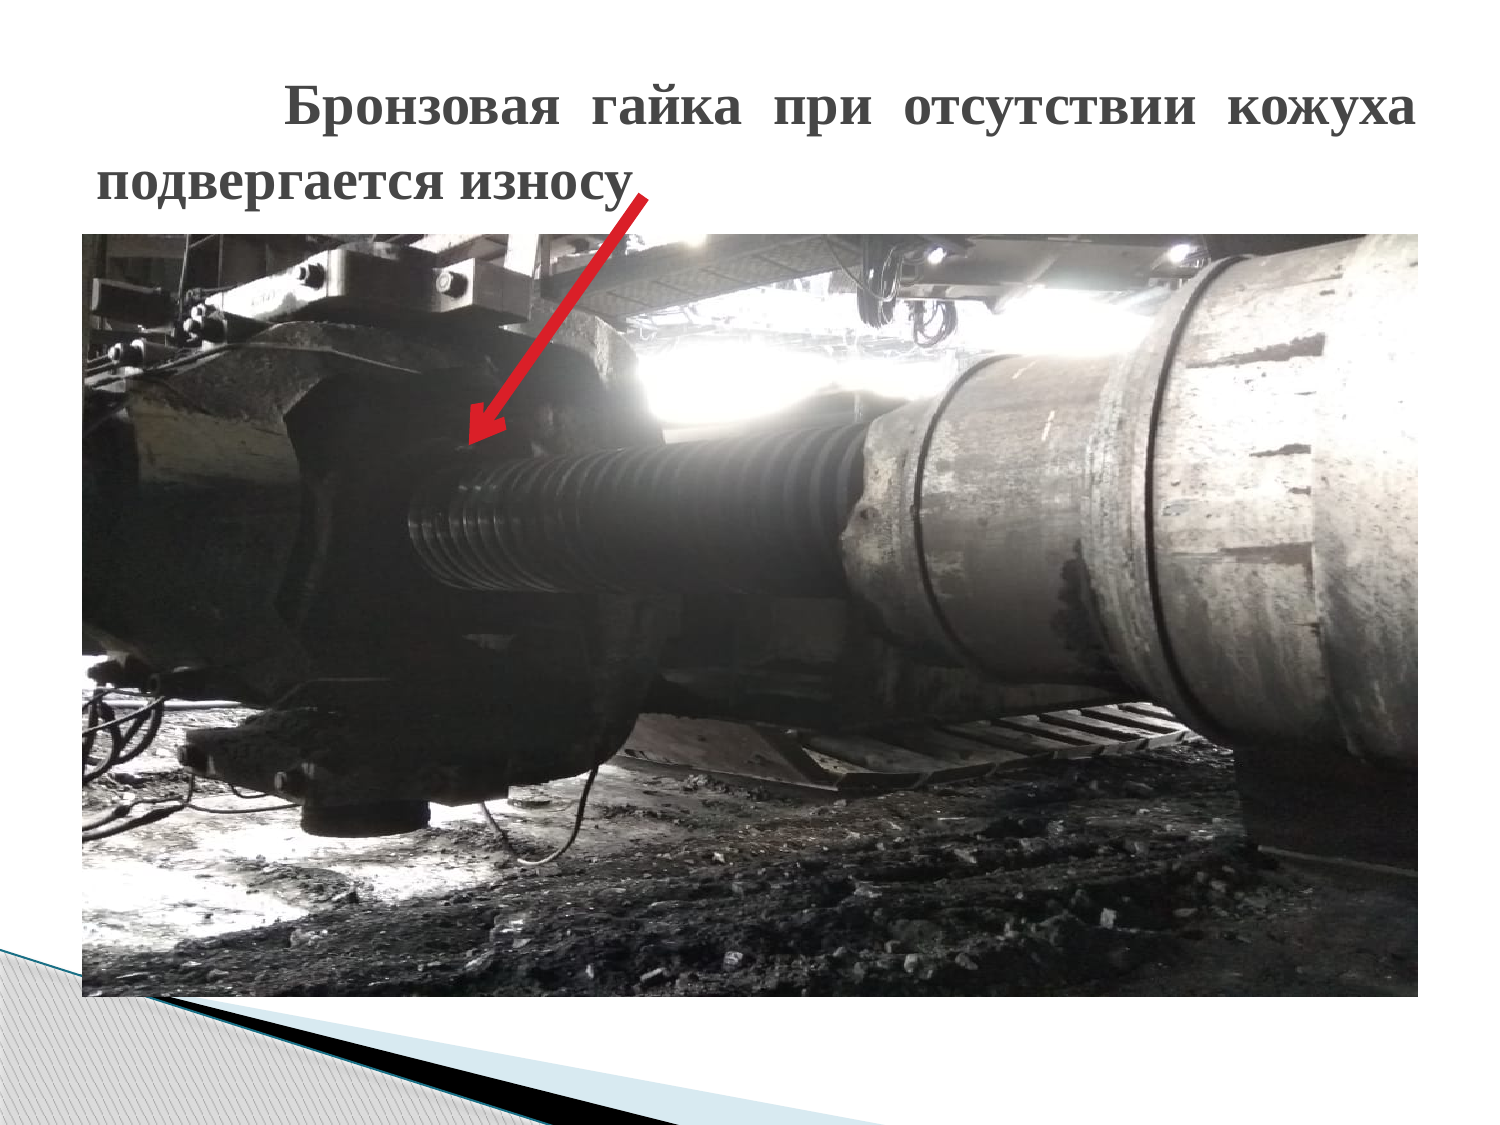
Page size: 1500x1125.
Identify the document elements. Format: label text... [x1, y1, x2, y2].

picture [81, 234, 1419, 997]
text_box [468, 195, 644, 446]
title Бронзовая гайка при отсутствии кожуха подвергается износу [82, 31, 1432, 219]
